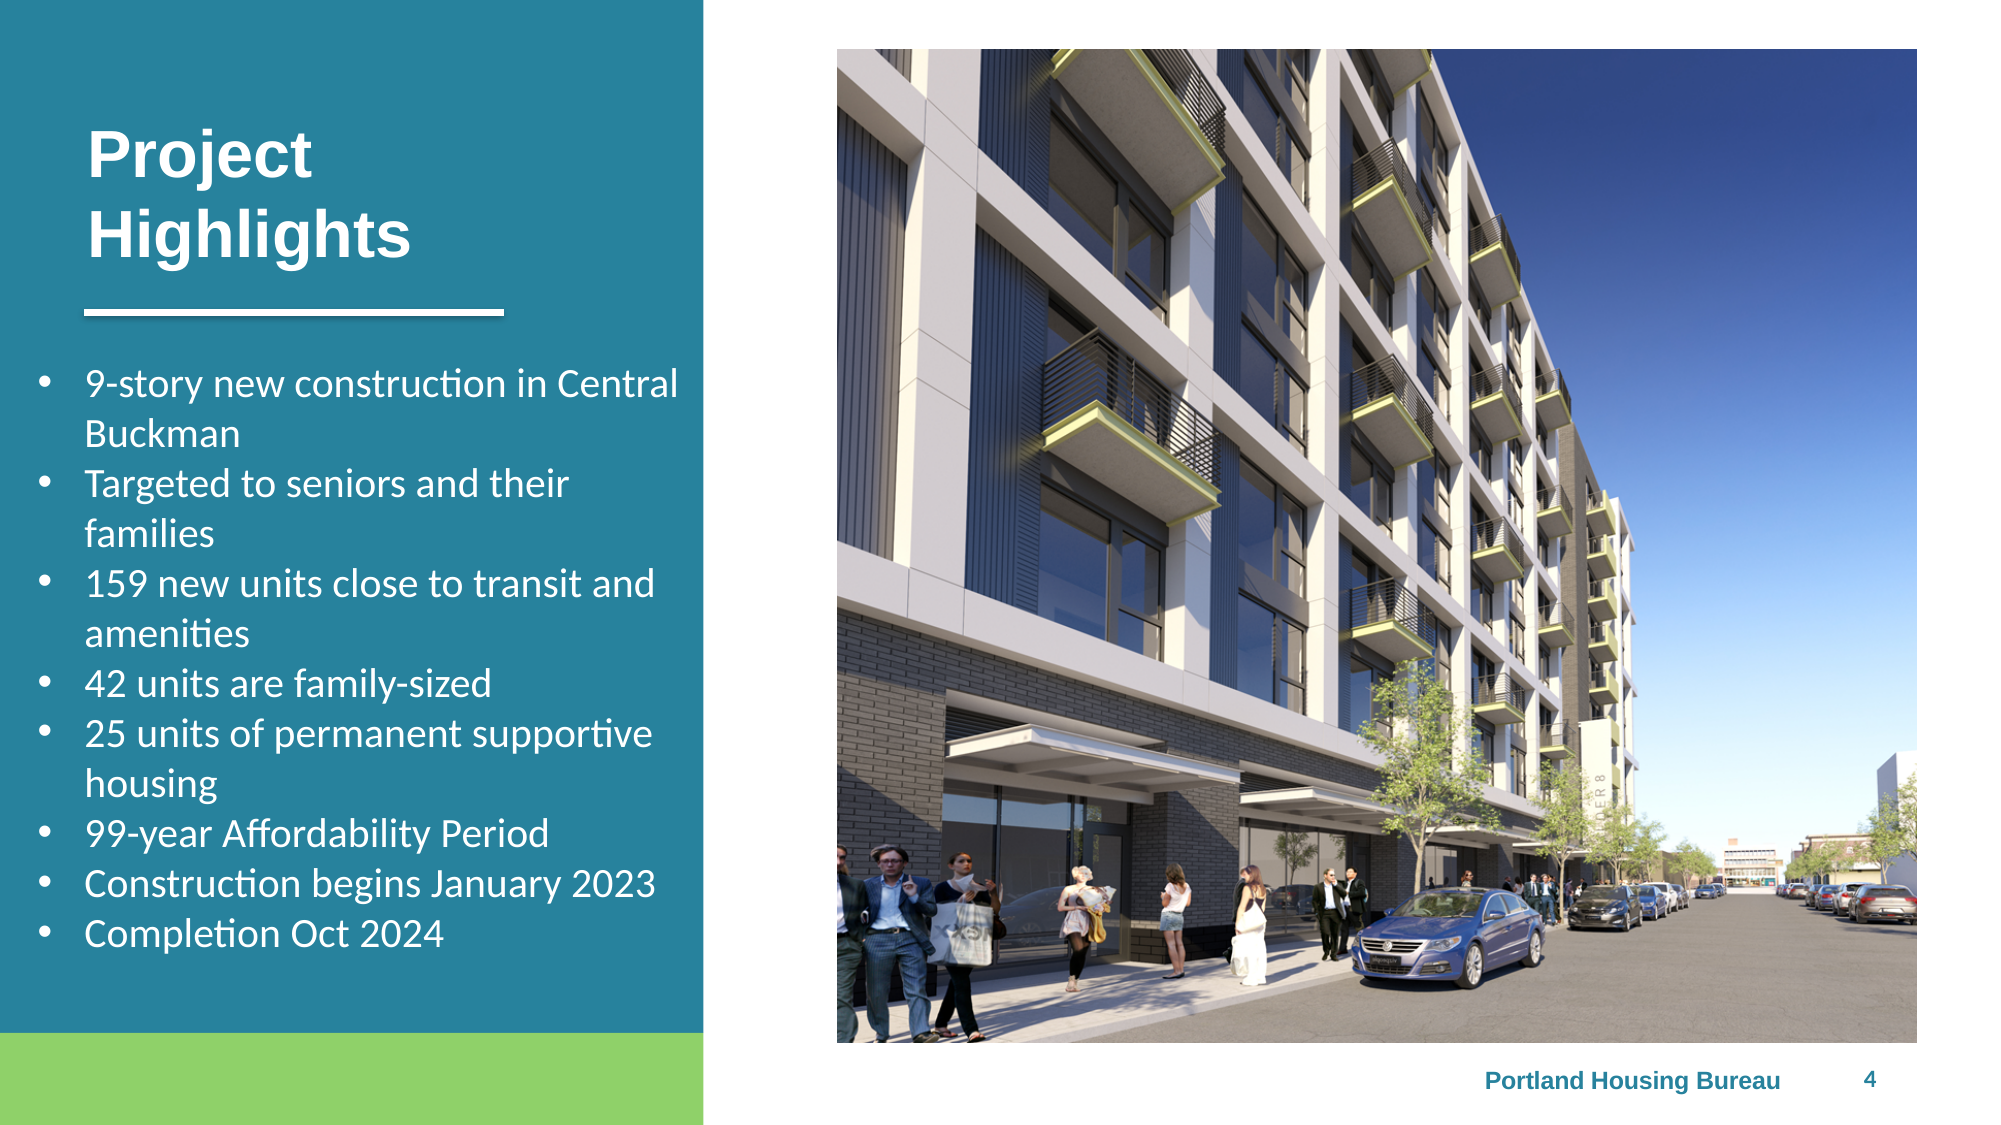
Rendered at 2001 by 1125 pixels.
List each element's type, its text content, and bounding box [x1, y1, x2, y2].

title Project Highlights [87, 111, 595, 216]
text_box 9-story new construction in Central Buckman Targeted to seniors and their families 159 new units close to transit and amenities 42 units are family-sized 25 units of permanent supportive housing 99-year Affordability Period Construction begins January 2023 Completion Oct 2024 [37, 337, 688, 956]
footer Portland Housing Bureau [780, 1064, 1782, 1094]
slide_number 4 [1859, 1062, 1913, 1093]
picture [837, 49, 1917, 1043]
